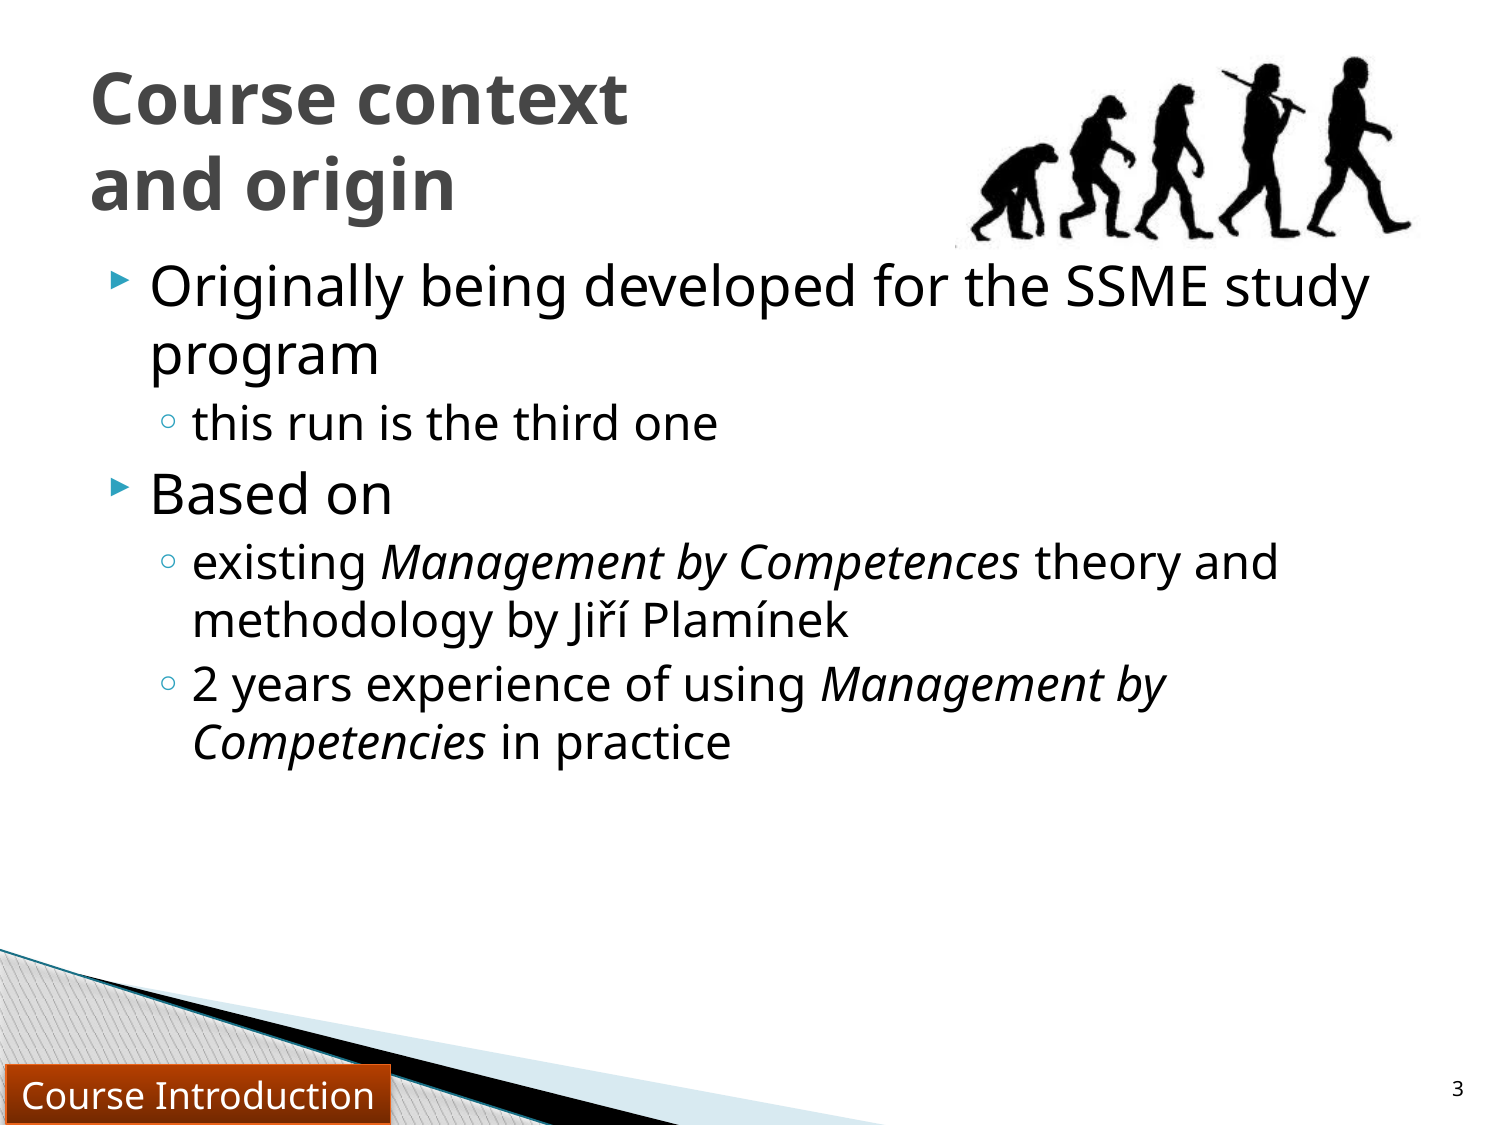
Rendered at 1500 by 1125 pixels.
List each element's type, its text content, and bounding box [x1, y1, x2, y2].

slide_number 3 [1418, 1051, 1479, 1112]
list Originally being developed for the SSME study program this run is the third one Based on existing Management by Competences theory and methodology by Jiří Plamínek 2 years experience of using Management by Competencies in practice [75, 243, 1425, 986]
title Course context and origin [75, 45, 954, 233]
text_box Course Introduction [5, 1064, 391, 1125]
picture [954, 44, 1426, 261]
